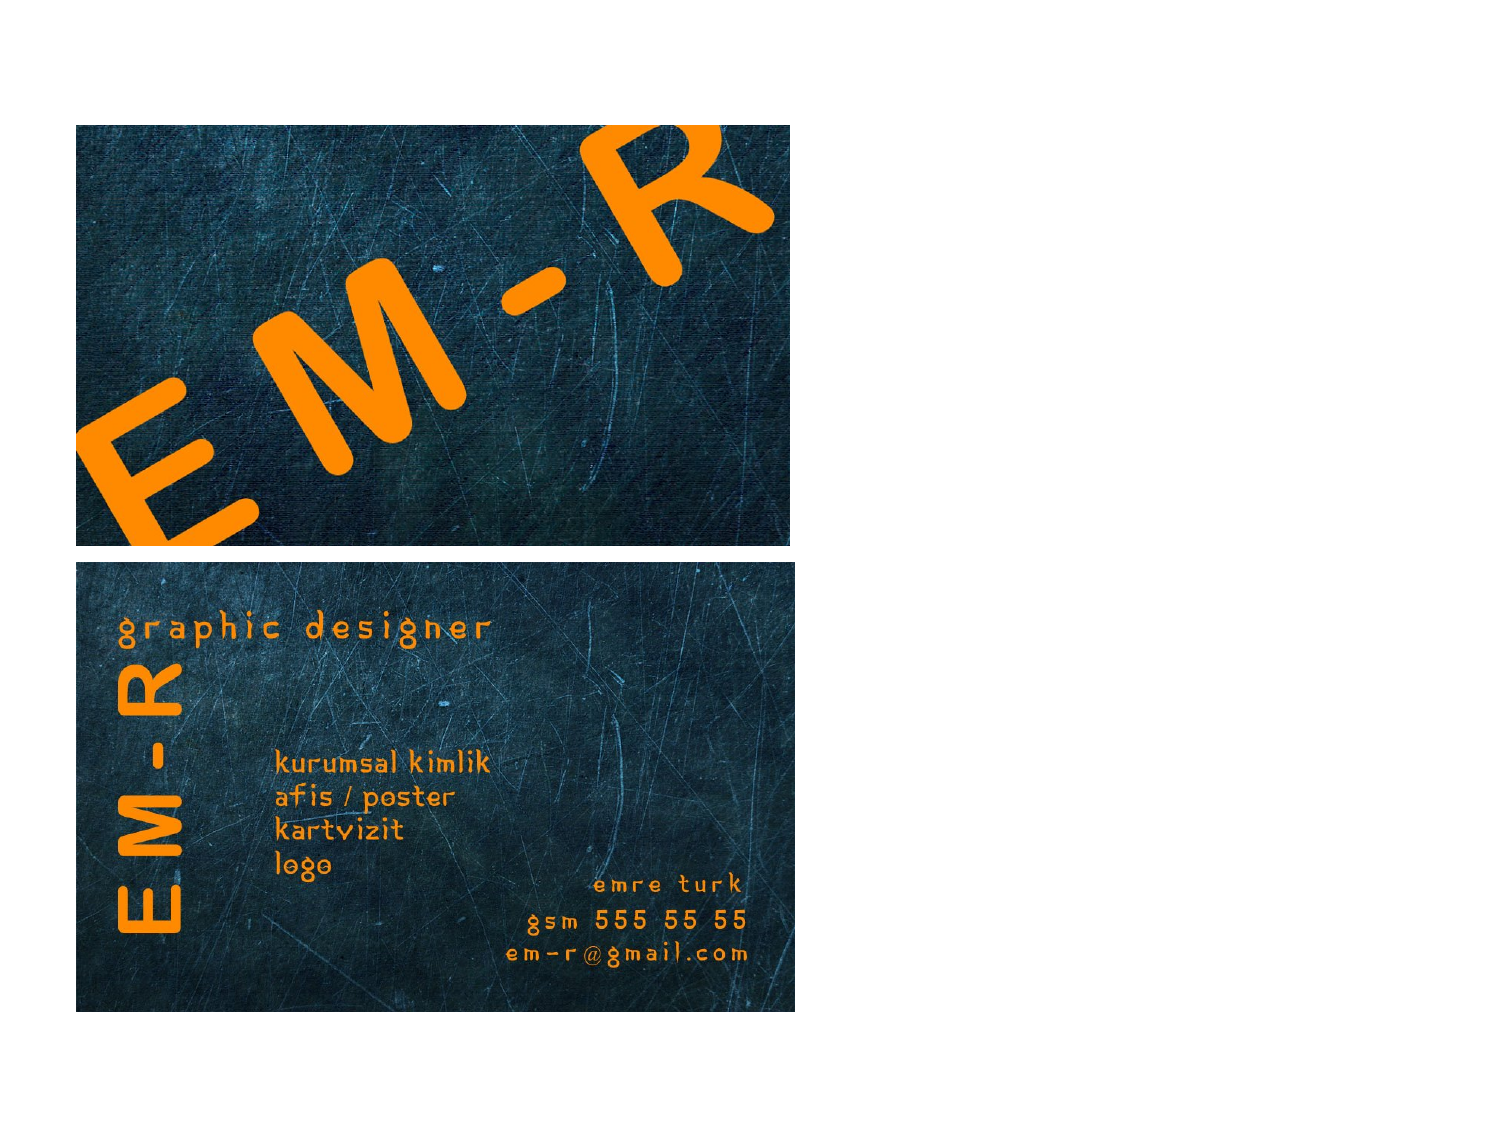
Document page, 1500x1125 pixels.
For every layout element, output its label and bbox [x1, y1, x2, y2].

picture [76, 562, 795, 1012]
picture [76, 125, 791, 547]
